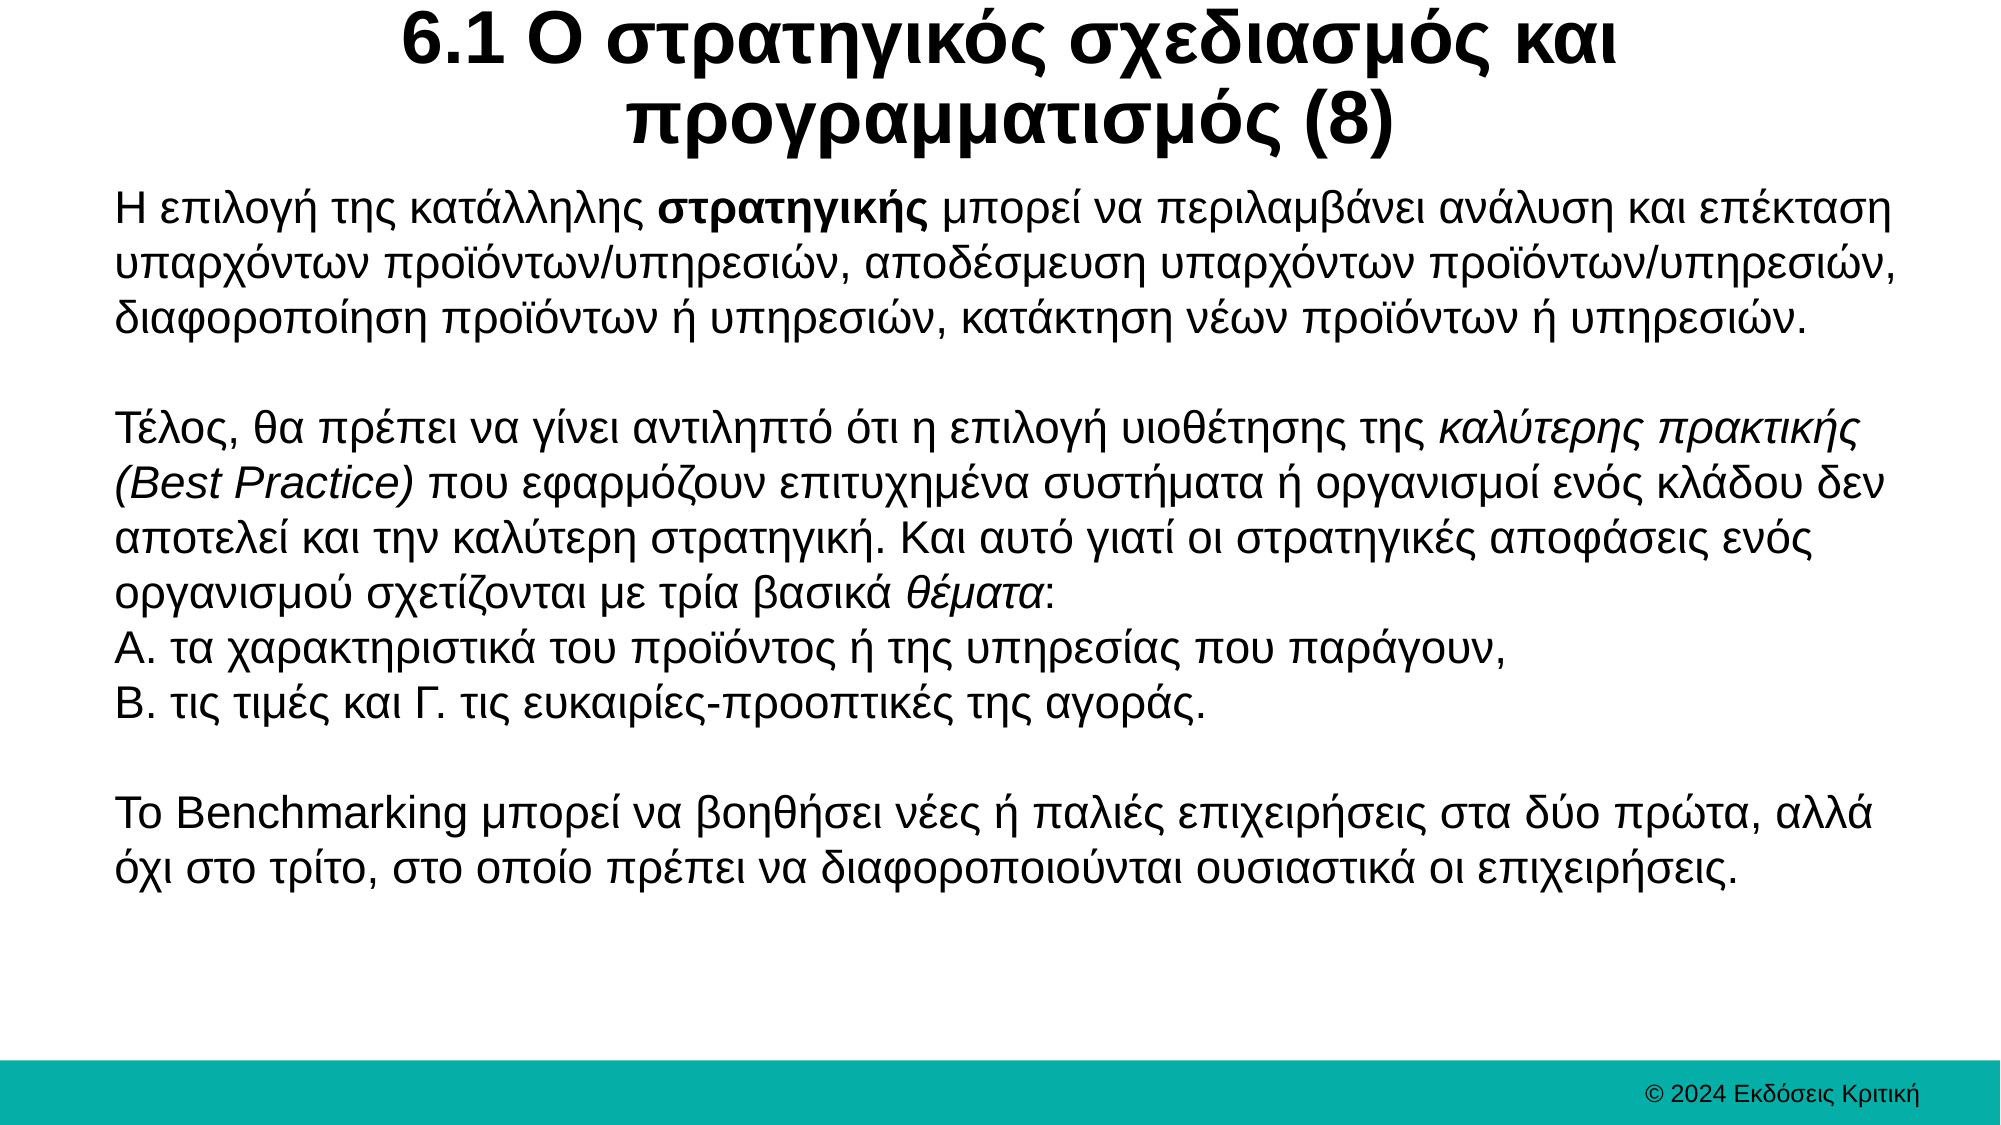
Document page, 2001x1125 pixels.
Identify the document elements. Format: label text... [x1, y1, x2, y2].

title 6.1 Ο στρατηγικός σχεδιασμός και προγραμματισμός (8) [99, 0, 1923, 168]
text_box [0, 1059, 2000, 1125]
text_box © 2024 Εκδόσεις Κριτική [1630, 1070, 2000, 1115]
text_box Η επιλογή της κατάλληλης στρατηγικής μπορεί να περιλαμβάνει ανάλυση και επέκταση υπαρχόντων προϊόντων/υπηρεσιών, αποδέσμευση υπαρχόντων προϊόντων/υπηρεσιών, διαφοροποίηση προϊόντων ή υπηρεσιών, κατάκτηση νέων προϊόντων ή υπηρεσιών. Τέλος, θα πρέπει να γίνει αντιληπτό ότι η επιλογή υιοθέτησης της καλύτερης πρακτικής (Best Practice) που εφαρμόζουν επιτυχημένα συστήματα ή οργανισμοί ενός κλάδου δεν αποτελεί και την καλύτερη στρατηγική. Και αυτό γιατί οι στρατηγικές αποφάσεις ενός οργανισμού σχετίζονται με τρία βασικά θέματα: Α. τα χαρακτηριστικά του προϊόντος ή της υπηρεσίας που παράγουν, Β. τις τιμές και Γ. τις ευκαιρίες-προοπτικές της αγοράς. Το Benchmarking μπορεί να βοηθήσει νέες ή παλιές επιχειρήσεις στα δύο πρώτα, αλλά όχι στο τρίτο, στο οποίο πρέπει να διαφοροποιούνται ουσιαστικά οι επιχειρήσεις. [99, 170, 1923, 900]
